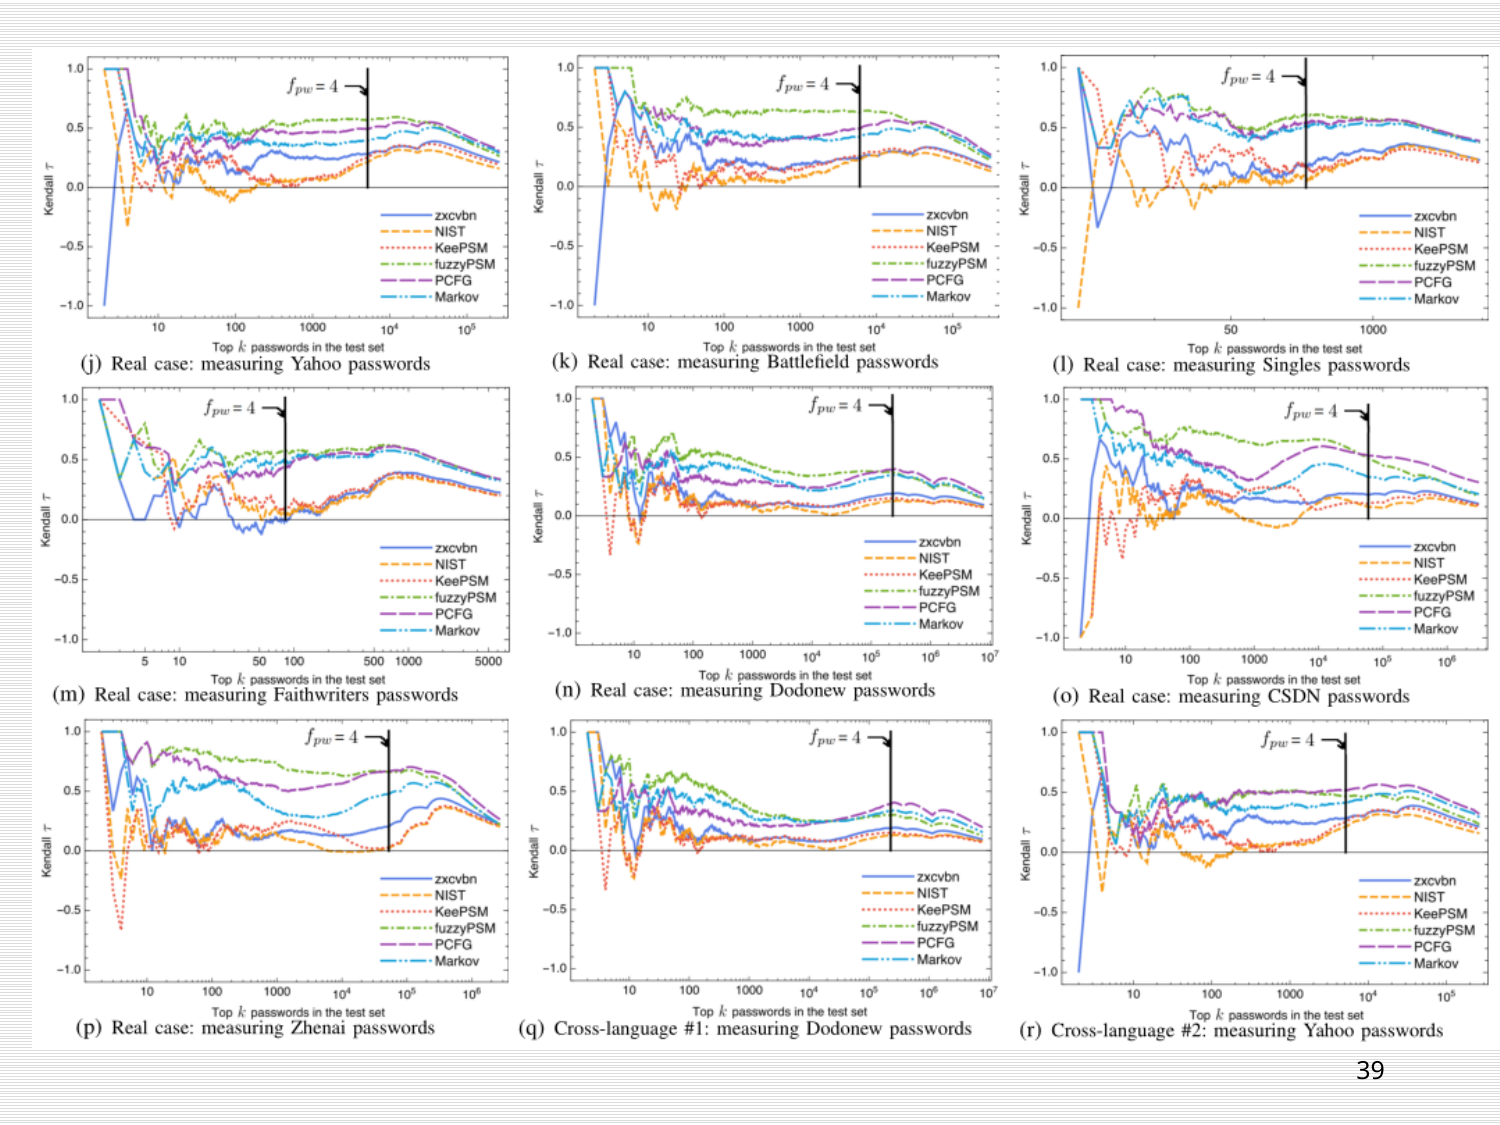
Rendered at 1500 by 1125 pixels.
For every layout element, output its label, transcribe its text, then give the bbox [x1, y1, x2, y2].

picture [32, 48, 1500, 1050]
slide_number 39 [1074, 1057, 1400, 1125]
